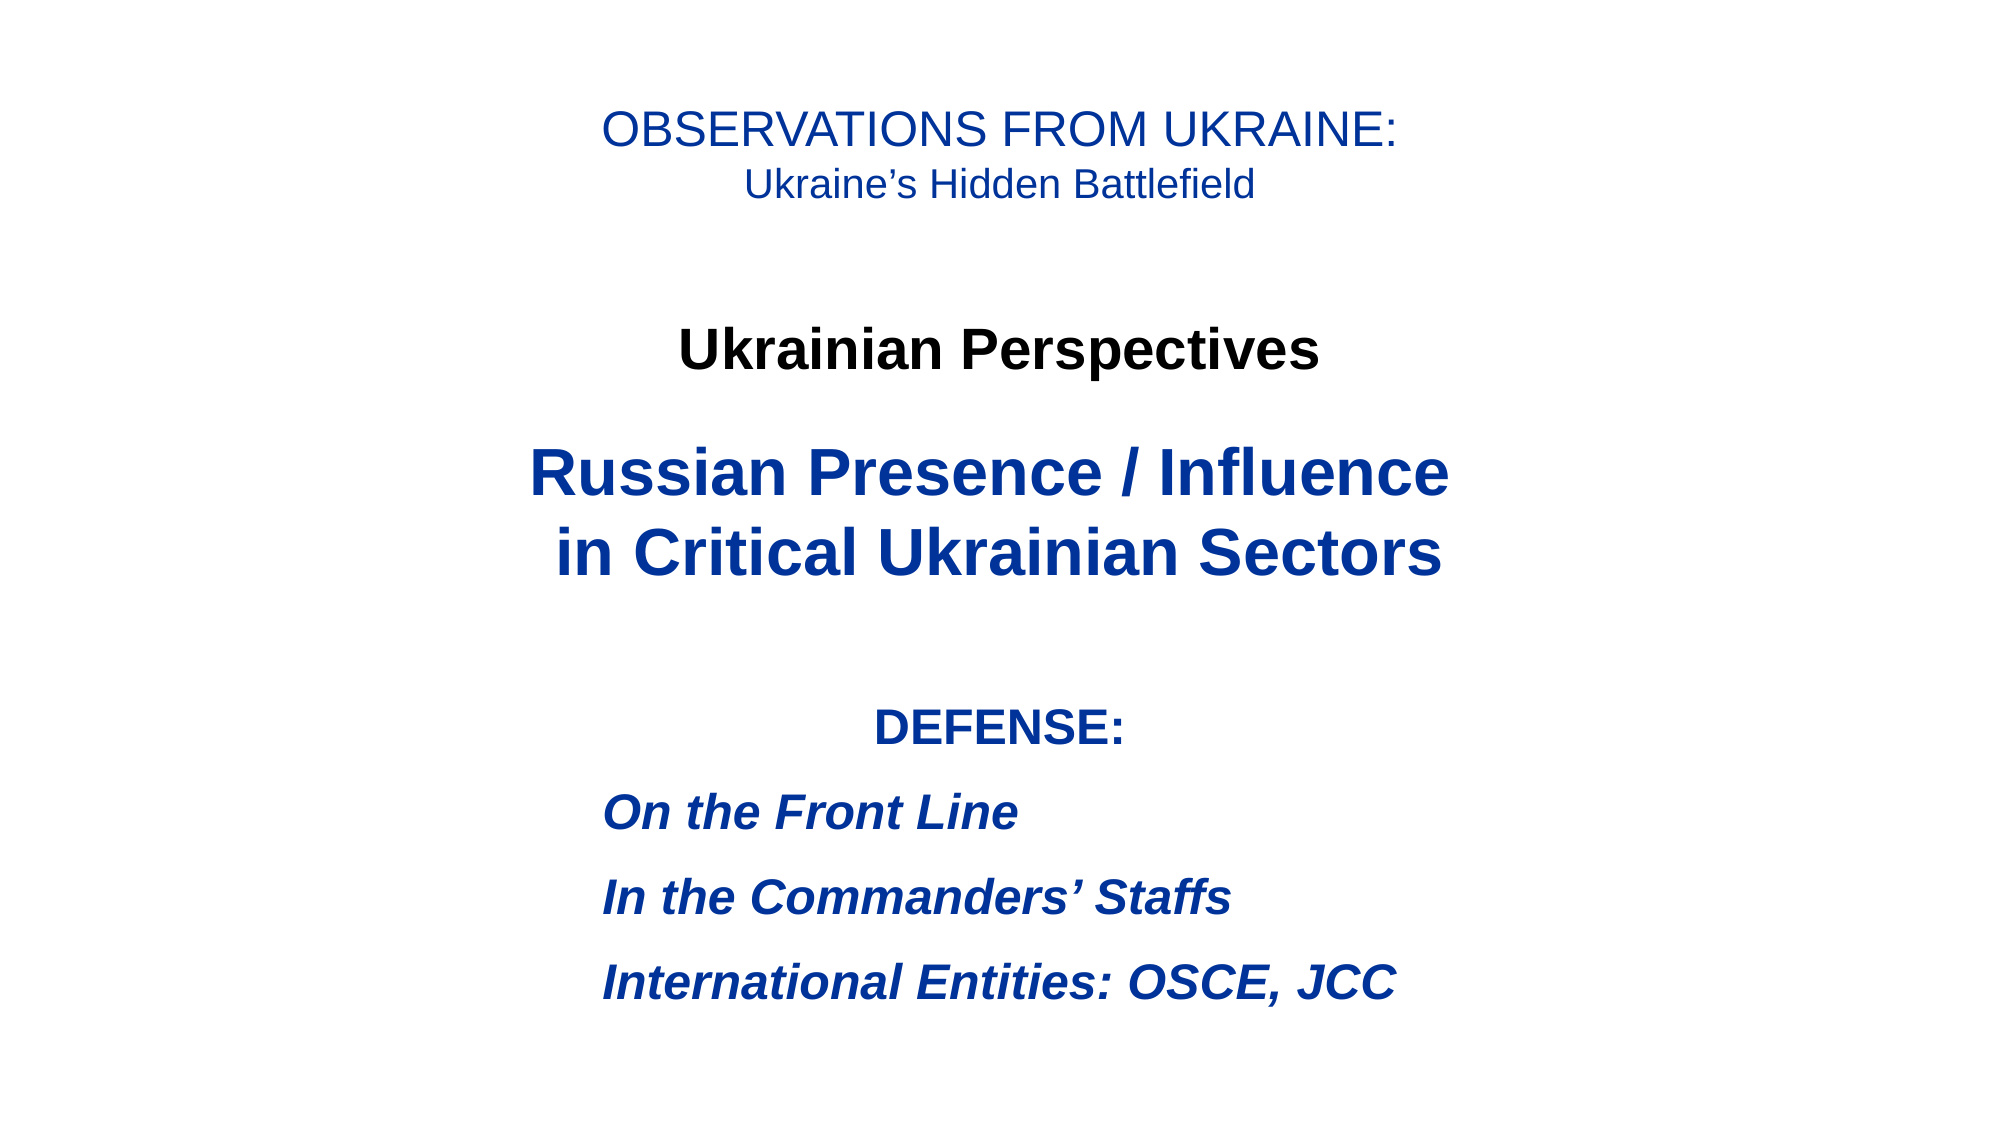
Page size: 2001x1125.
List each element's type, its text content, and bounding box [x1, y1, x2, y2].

text_box DEFENSE: On the Front Line In the Commanders’ Staffs International Entities: OSCE, JCC [587, 687, 1413, 1125]
text_box OBSERVATIONS FROM UKRAINE: Ukraine’s Hidden Battlefield [586, 89, 1414, 215]
text_box Ukrainian Perspectives [664, 304, 1336, 389]
text_box Russian Presence / Influence in Critical Ukrainian Sectors [514, 421, 1486, 596]
